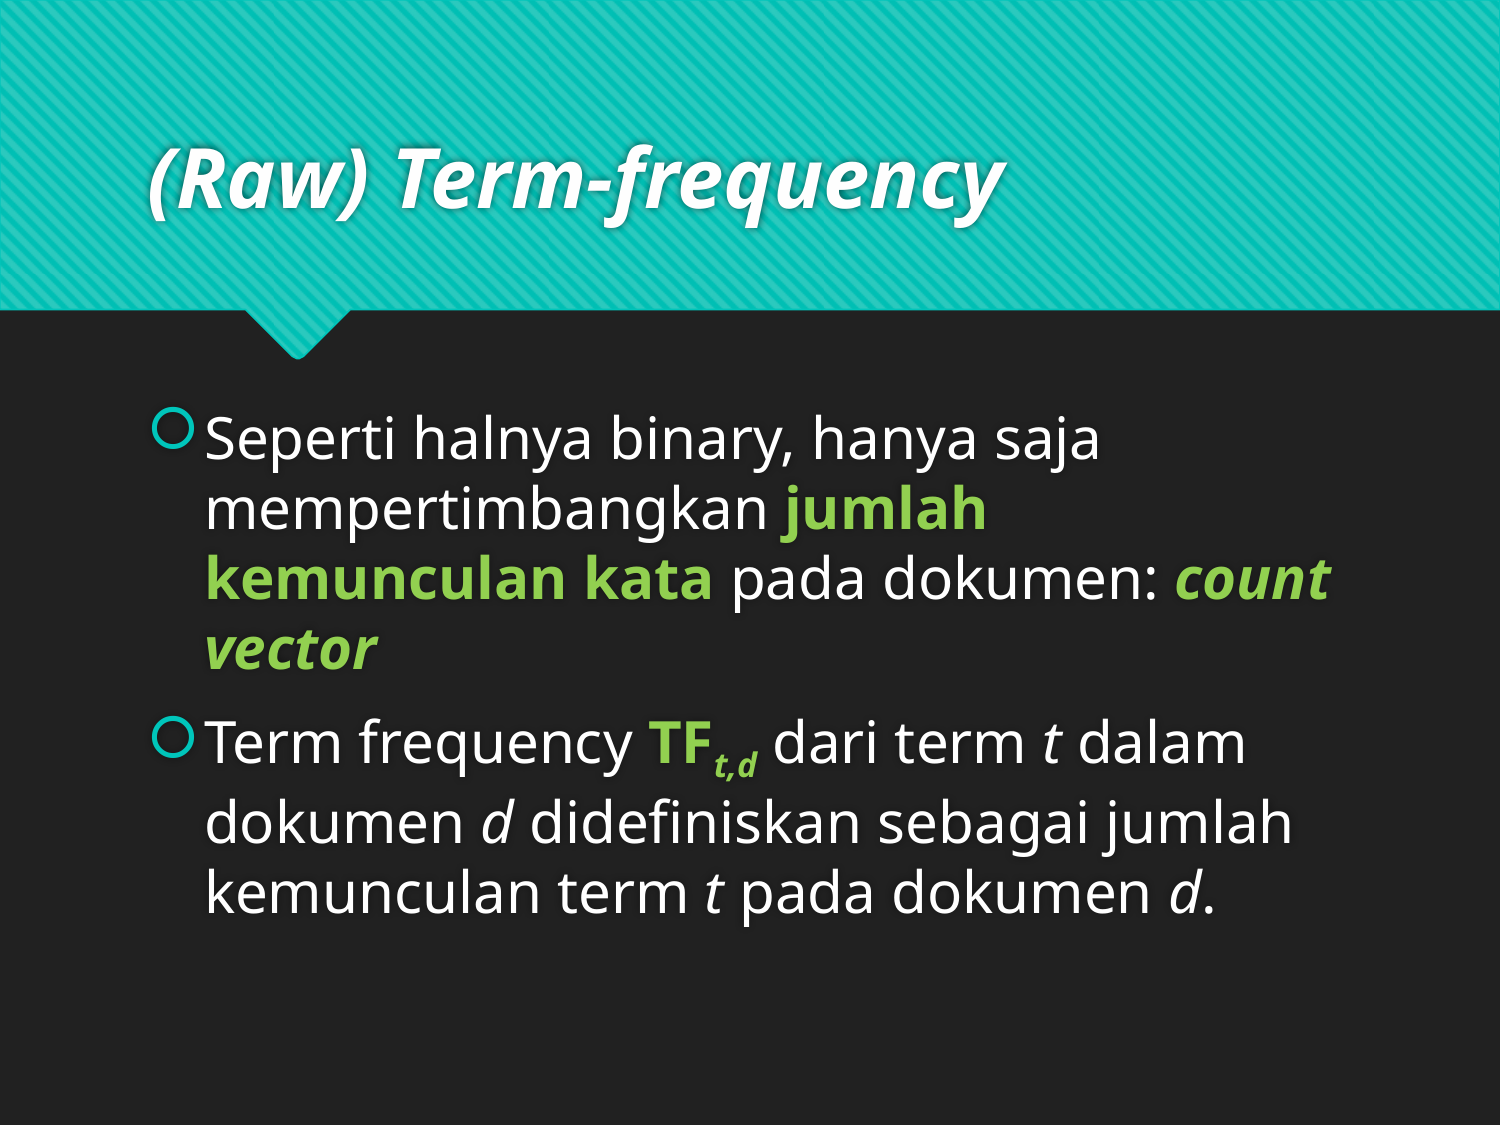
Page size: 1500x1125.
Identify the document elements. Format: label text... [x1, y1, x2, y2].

list Seperti halnya binary, hanya saja mempertimbangkan jumlah kemunculan kata pada dokumen: count vector Term frequency TFt,d dari term t dalam dokumen d didefiniskan sebagai jumlah kemunculan term t pada dokumen d. [132, 364, 1368, 962]
title (Raw) Term-frequency [132, 73, 1368, 233]
